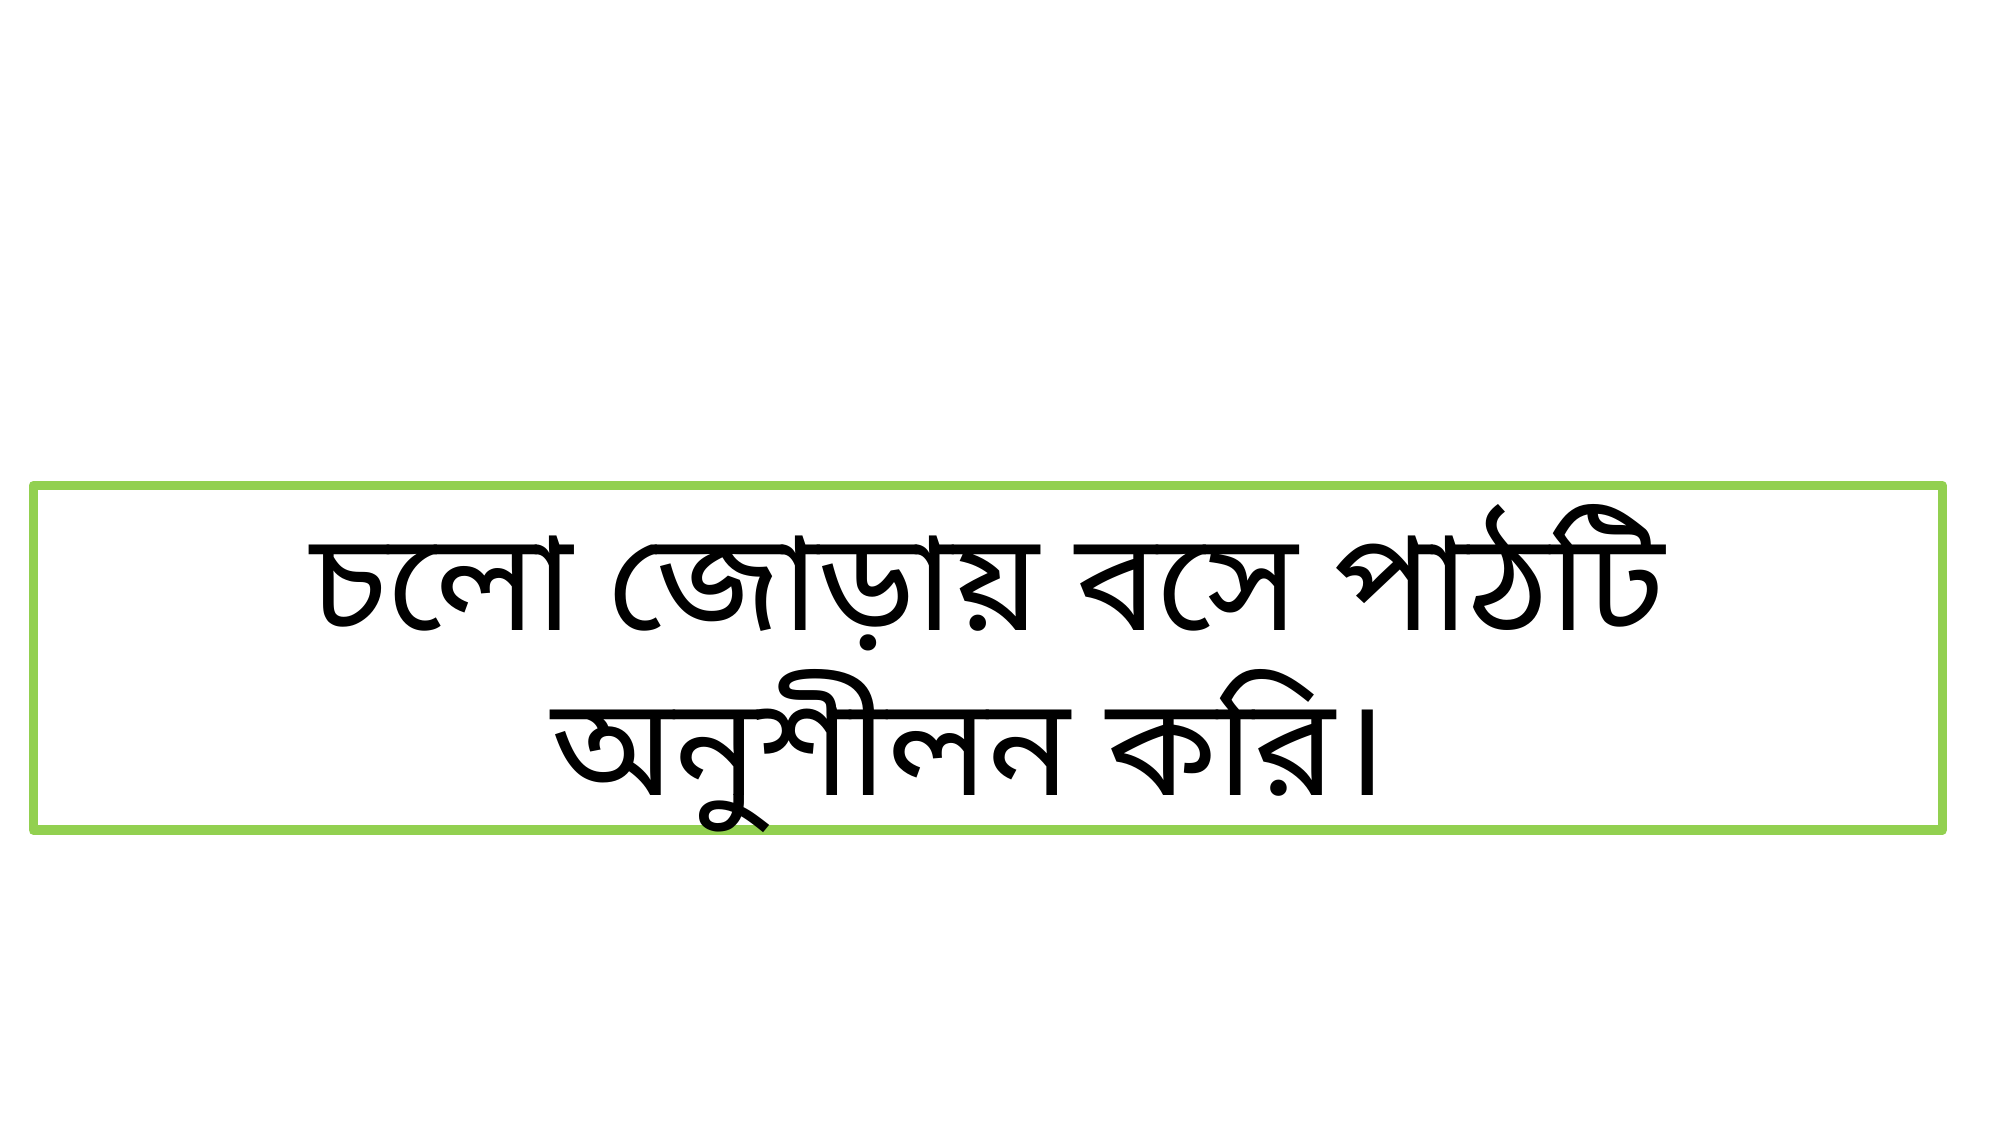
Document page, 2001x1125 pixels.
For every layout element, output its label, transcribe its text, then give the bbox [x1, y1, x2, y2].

text_box চলো জোড়ায় বসে পাঠটি অনুশীলন করি। [33, 485, 1943, 831]
